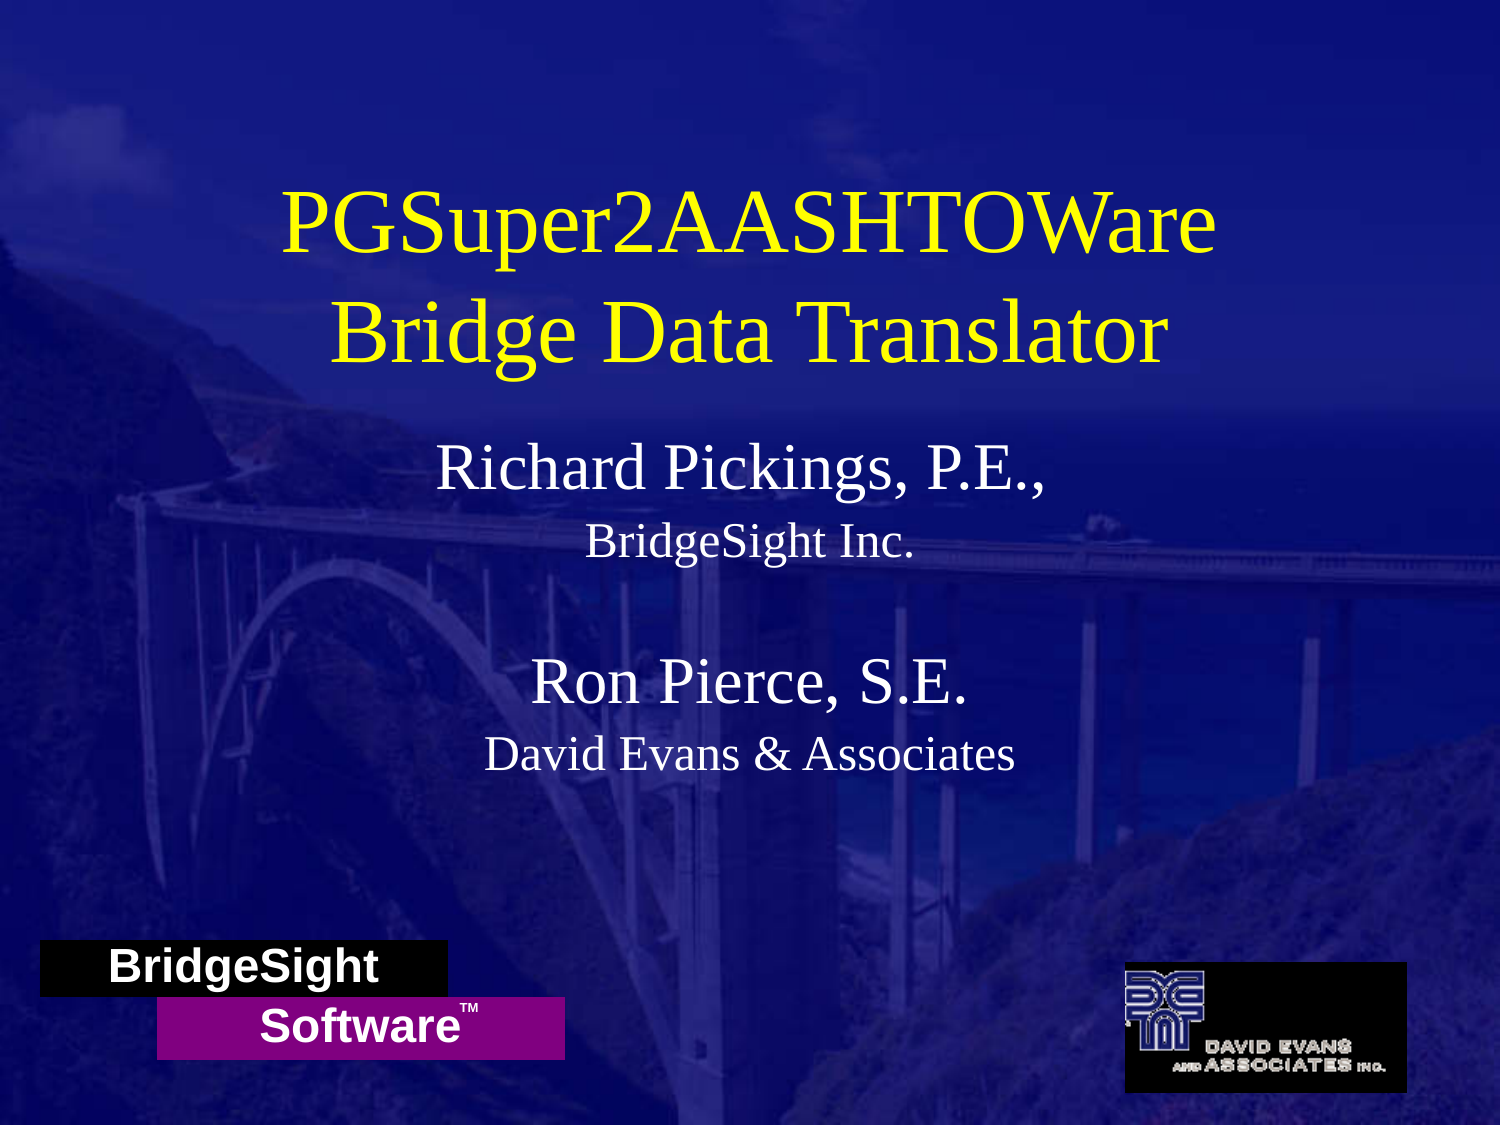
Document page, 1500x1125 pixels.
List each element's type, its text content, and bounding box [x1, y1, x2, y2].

title PGSuper2AASHTOWare Bridge Data Translator [112, 149, 1388, 392]
subtitle Richard Pickings, P.E., BridgeSight Inc. Ron Pierce, S.E. David Evans & Associates [87, 424, 1413, 713]
picture [0, 0, 1500, 1125]
